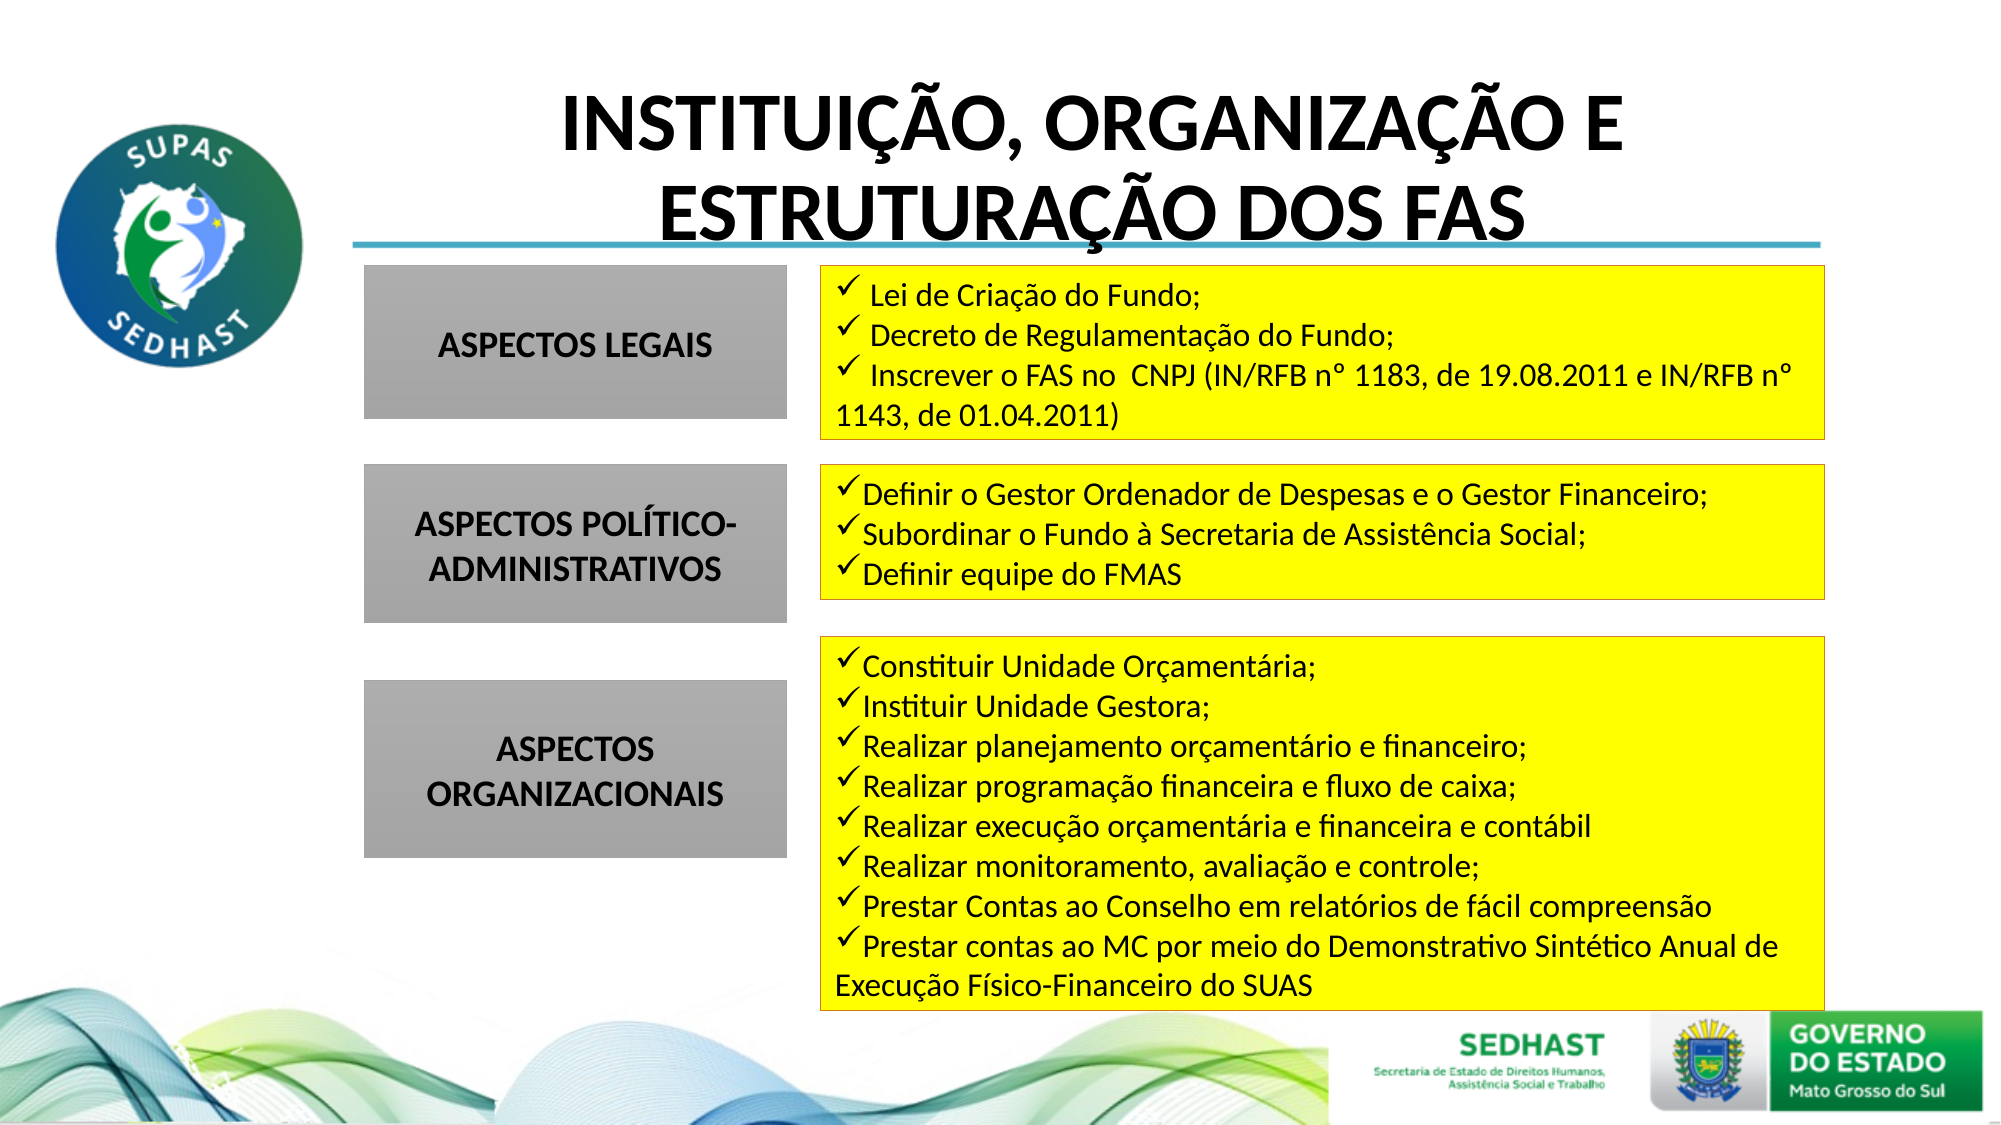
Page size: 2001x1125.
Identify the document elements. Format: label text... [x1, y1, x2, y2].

text_box Definir o Gestor Ordenador de Despesas e o Gestor Financeiro; Subordinar o Fundo à Secretaria de Assistência Social; Definir equipe do FMAS [820, 464, 1825, 600]
title INSTITUIÇÃO, ORGANIZAÇÃO E ESTRUTURAÇÃO DOS FAS [365, 67, 1821, 271]
text_box ASPECTOS POLÍTICO-ADMINISTRATIVOS [364, 464, 787, 623]
picture [0, 0, 2001, 1125]
text_box ASPECTOS LEGAIS [364, 265, 787, 419]
text_box ASPECTOS ORGANIZACIONAIS [364, 680, 787, 858]
text_box Lei de Criação do Fundo; Decreto de Regulamentação do Fundo; Inscrever o FAS no CNPJ (IN/RFB nº 1183, de 19.08.2011 e IN/RFB nº 1143, de 01.04.2011) [820, 265, 1825, 440]
text_box Constituir Unidade Orçamentária; Instituir Unidade Gestora; Realizar planejamento orçamentário e financeiro; Realizar programação financeira e fluxo de caixa; Realizar execução orçamentária e financeira e contábil Realizar monitoramento, avaliação e controle; Prestar Contas ao Conselho em relatórios de fácil compreensão Prestar contas ao MC por meio do Demonstrativo Sintético Anual de Execução Físico-Financeiro do SUAS [820, 636, 1825, 1011]
